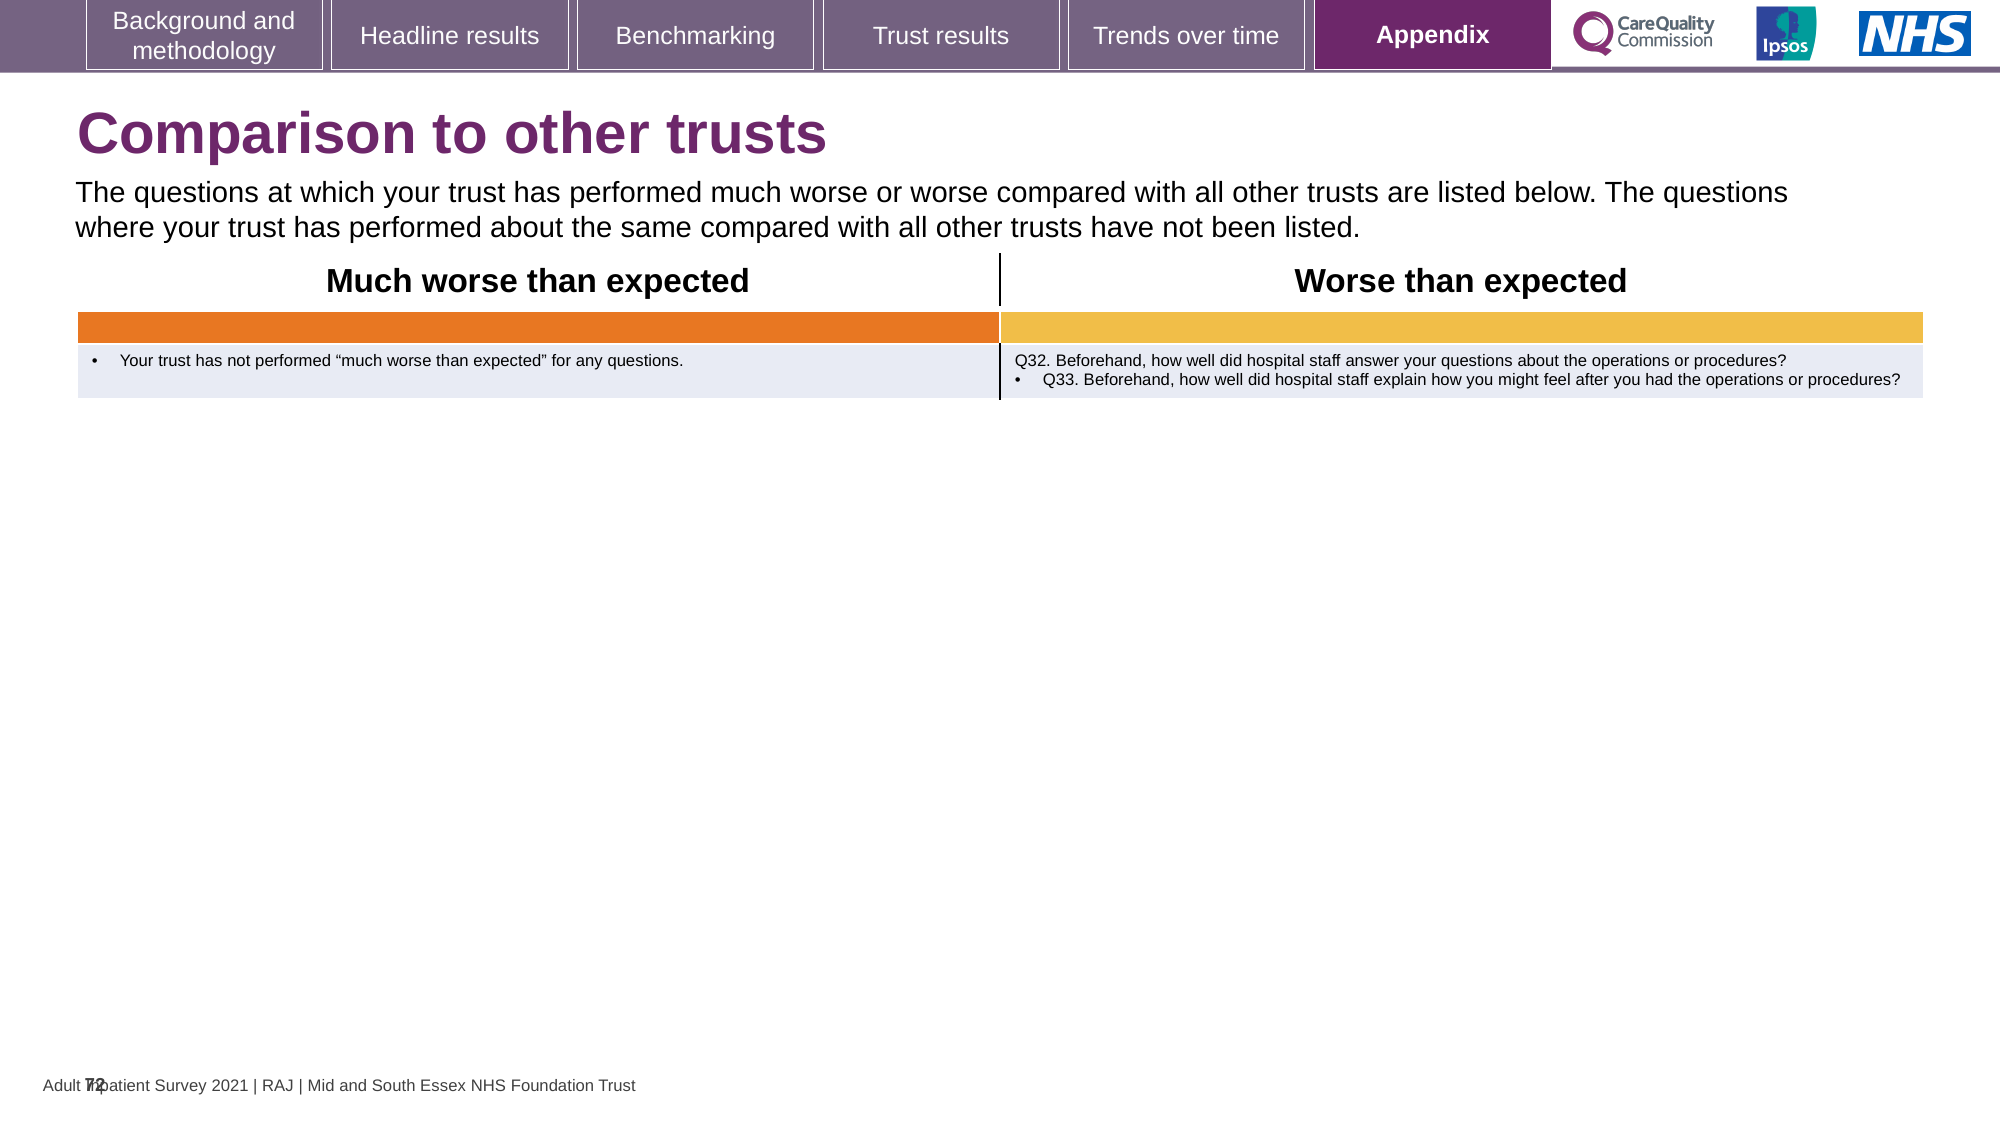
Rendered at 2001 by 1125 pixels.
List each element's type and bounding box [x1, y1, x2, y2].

table_header [1001, 255, 1923, 306]
picture [1573, 11, 1715, 56]
picture [1859, 11, 1971, 56]
table_cell [1001, 312, 1923, 343]
text_box [84, 1065, 122, 1125]
chart [0, 0, 334, 84]
text_box [60, 165, 1887, 251]
picture [1756, 6, 1817, 61]
table_header [78, 255, 999, 306]
table_cell [1001, 345, 1923, 398]
table_cell [78, 345, 999, 398]
title [62, 81, 1936, 189]
table_cell [78, 312, 999, 343]
